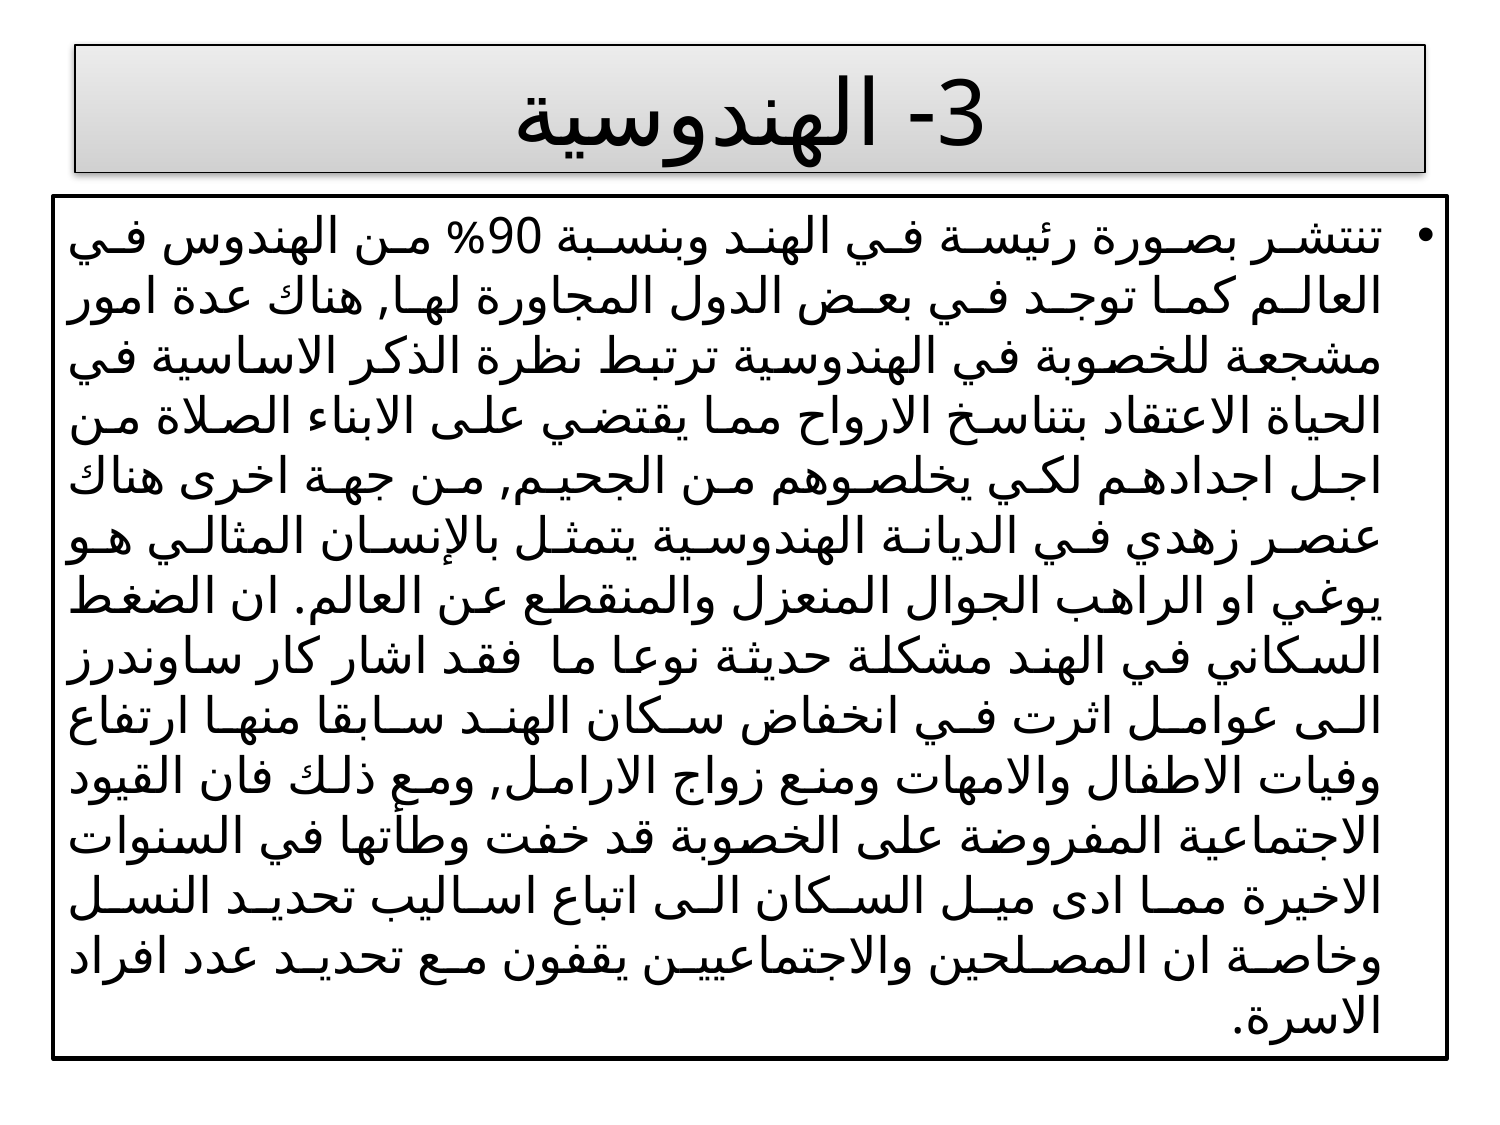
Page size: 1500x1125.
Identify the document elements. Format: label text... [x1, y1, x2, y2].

list تنتشر بصورة رئيسة في الهند وبنسبة 90% من الهندوس في العالم كما توجد في بعض الدول المجاورة لها, هناك عدة امور مشجعة للخصوبة في الهندوسية ترتبط نظرة الذكر الاساسية في الحياة الاعتقاد بتناسخ الارواح مما يقتضي على الابناء الصلاة من اجل اجدادهم لكي يخلصوهم من الجحيم, من جهة اخرى هناك عنصر زهدي في الديانة الهندوسية يتمثل بالإنسان المثالي هو يوغي او الراهب الجوال المنعزل والمنقطع عن العالم. ان الضغط السكاني في الهند مشكلة حديثة نوعا ما فقد اشار كار ساوندرز الى عوامل اثرت في انخفاض سكان الهند سابقا منها ارتفاع وفيات الاطفال والامهات ومنع زواج الارامل, ومع ذلك فان القيود الاجتماعية المفروضة على الخصوبة قد خفت وطأتها في السنوات الاخيرة مما ادى ميل السكان الى اتباع اساليب تحديد النسل وخاصة ان المصلحين والاجتماعيين يقفون مع تحديد عدد افراد الاسرة. [51, 194, 1449, 1061]
title 3- الهندوسية [74, 44, 1426, 173]
